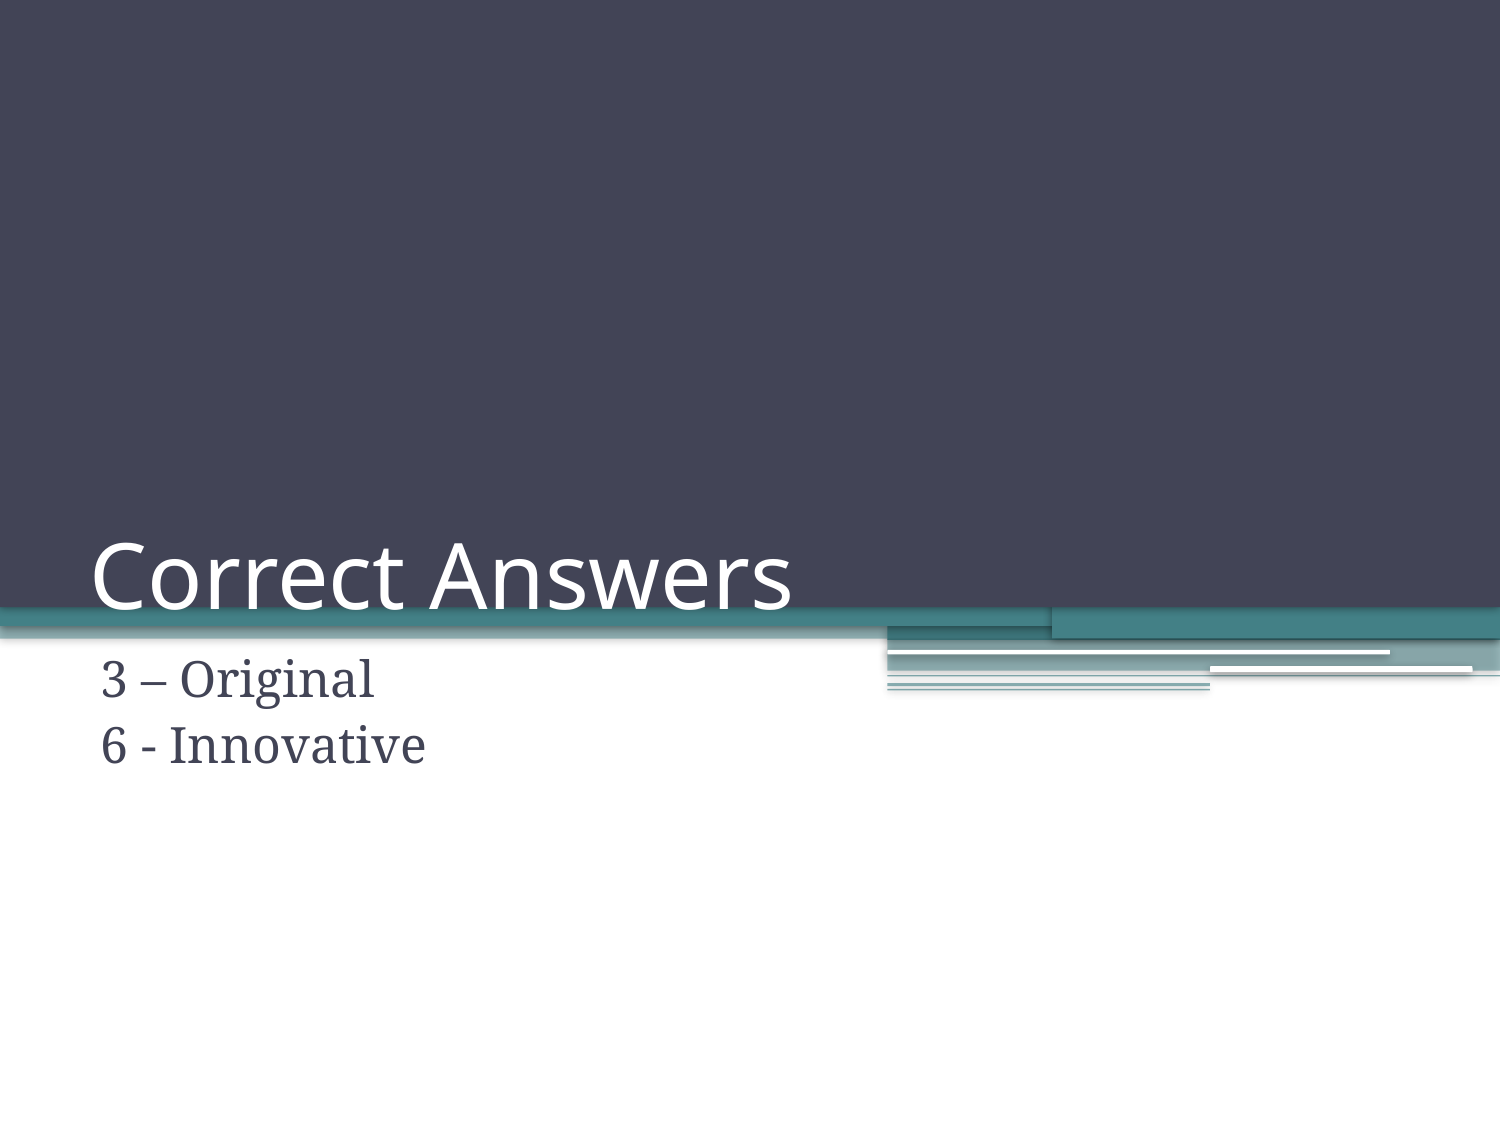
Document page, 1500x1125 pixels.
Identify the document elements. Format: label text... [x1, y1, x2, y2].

subtitle 3 – Original 6 - Innovative [75, 639, 888, 928]
title Correct Answers [75, 394, 1463, 636]
